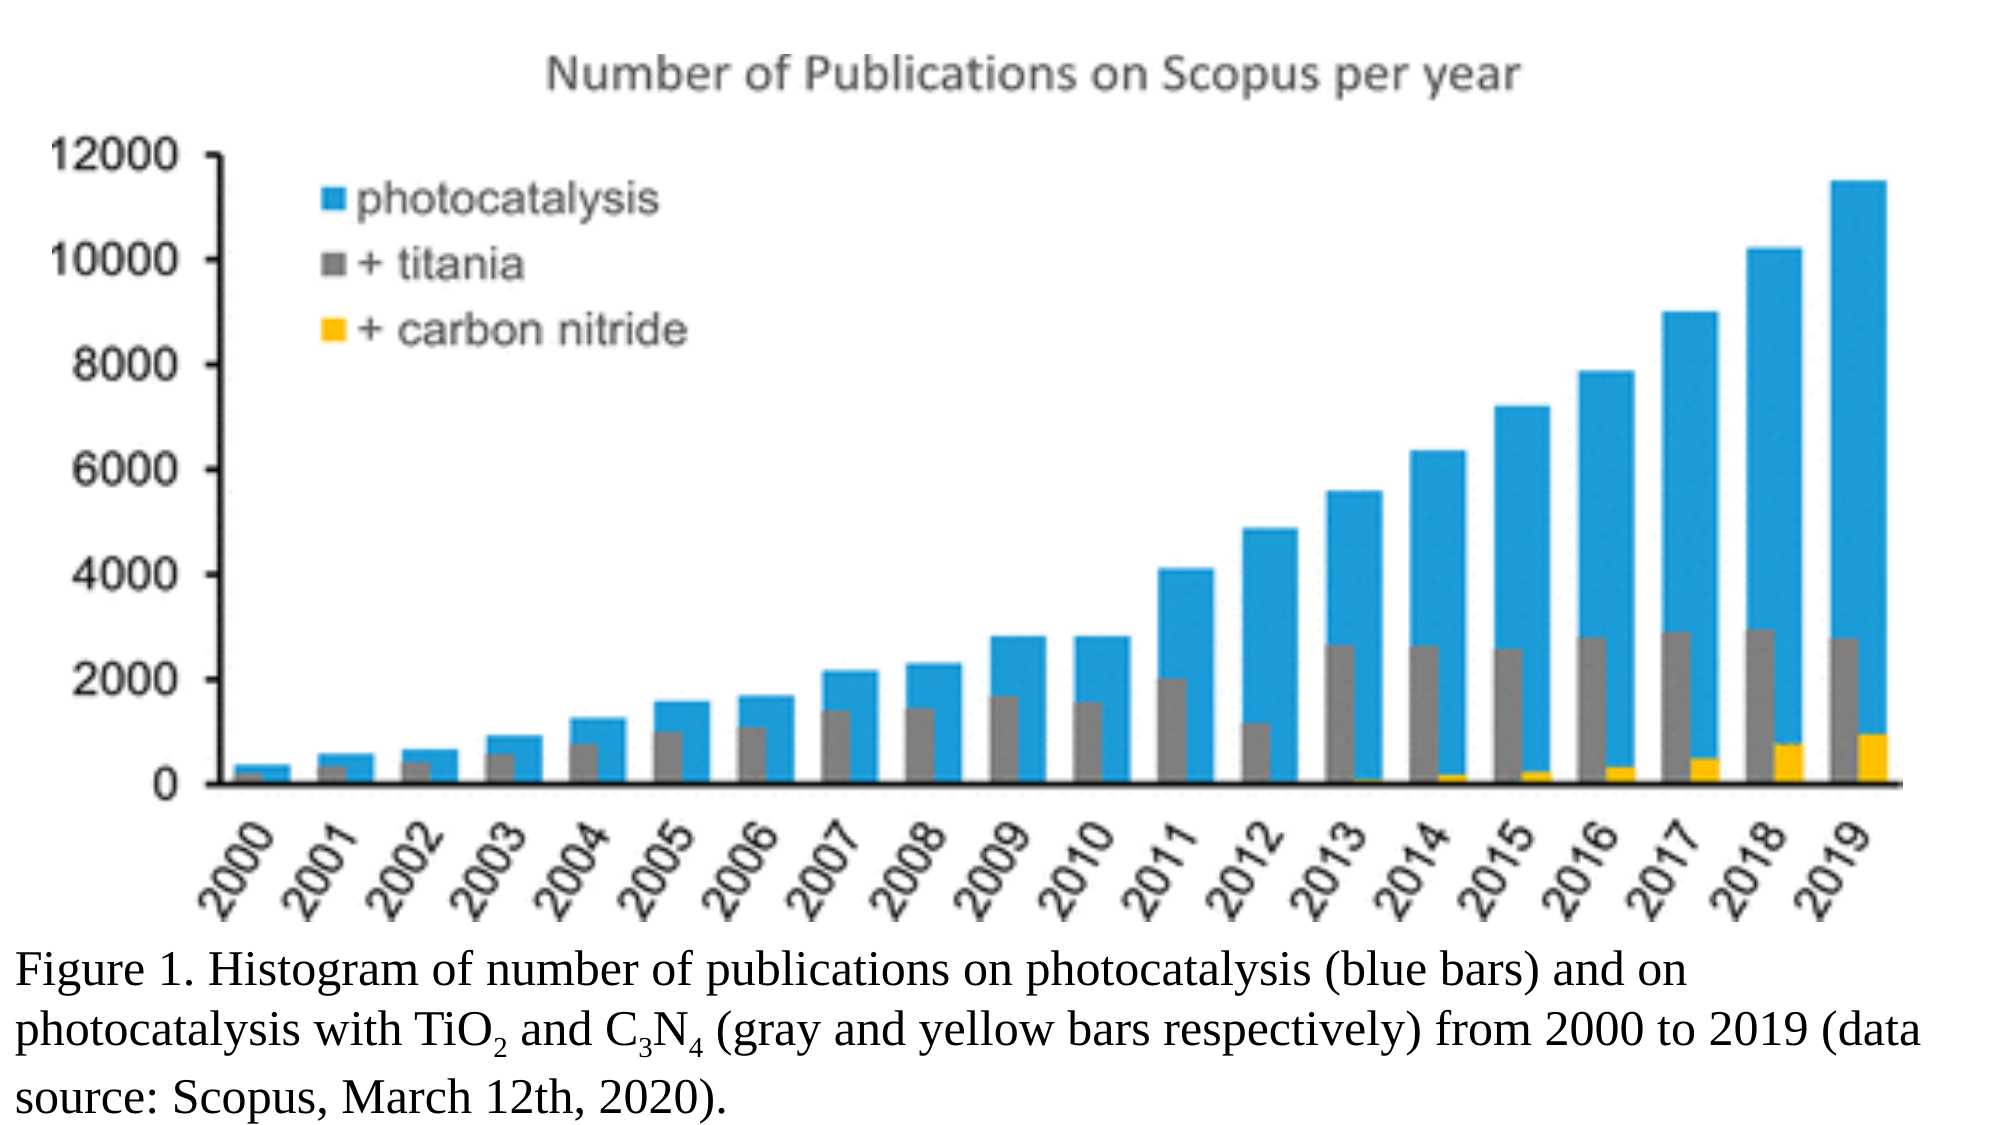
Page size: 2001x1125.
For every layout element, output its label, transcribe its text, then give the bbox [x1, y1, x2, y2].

picture [52, 54, 1903, 922]
text_box Figure 1. Histogram of number of publications on photocatalysis (blue bars) and on photocatalysis with TiO2 and C3N4 (gray and yellow bars respectively) from 2000 to 2019 (data source: Scopus, March 12th, 2020). [0, 928, 1985, 1125]
